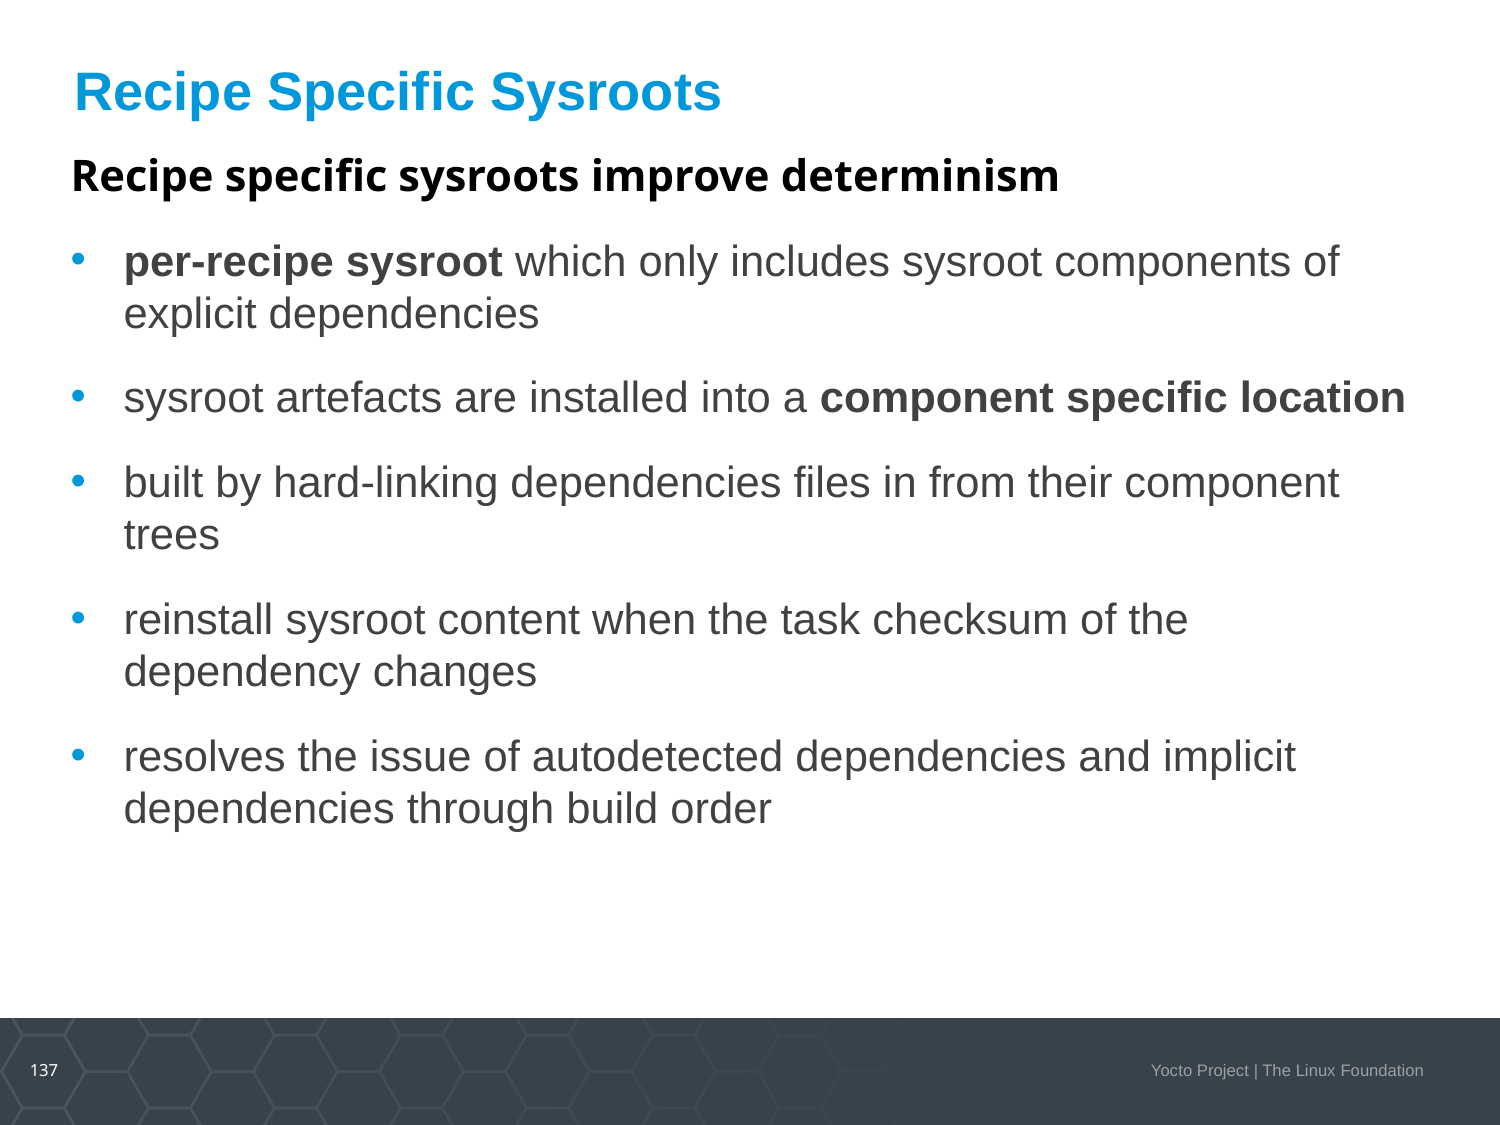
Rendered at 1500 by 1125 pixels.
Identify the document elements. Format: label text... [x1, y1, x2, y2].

title Recipe Specific Sysroots [74, 67, 1425, 213]
picture [0, 0, 1500, 1125]
list Recipe specific sysroots improve determinism per-recipe sysroot which only includes sysroot components of explicit dependencies sysroot artefacts are installed into a component specific location built by hard-linking dependencies files in from their component trees reinstall sysroot content when the task checksum of the dependency changes resolves the issue of autodetected dependencies and implicit dependencies through build order [70, 147, 1421, 891]
